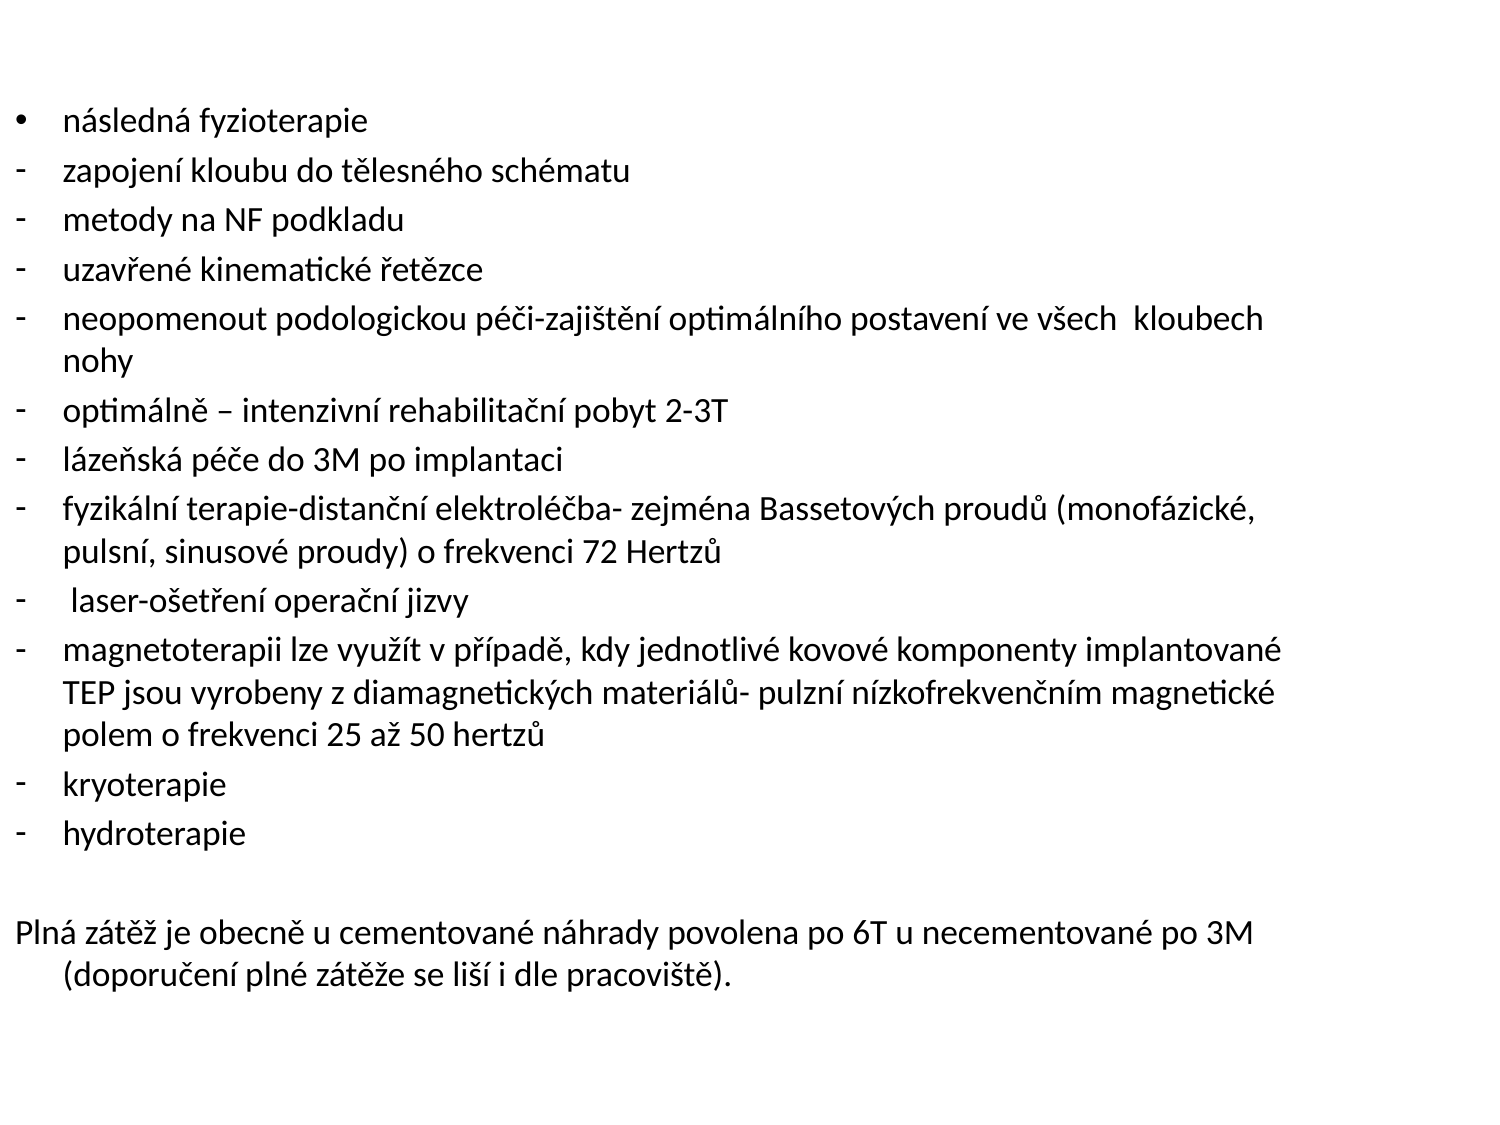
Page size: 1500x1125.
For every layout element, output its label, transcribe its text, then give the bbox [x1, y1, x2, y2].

list následná fyzioterapie zapojení kloubu do tělesného schématu metody na NF podkladu uzavřené kinematické řetězce neopomenout podologickou péči-zajištění optimálního postavení ve všech kloubech nohy optimálně – intenzivní rehabilitační pobyt 2-3T lázeňská péče do 3M po implantaci fyzikální terapie-distanční elektroléčba- zejména Bassetových proudů (monofázické, pulsní, sinusové proudy) o frekvenci 72 Hertzů laser-ošetření operační jizvy magnetoterapii lze využít v případě, kdy jednotlivé kovové komponenty implantované TEP jsou vyrobeny z diamagnetických materiálů- pulzní nízkofrekvenčním magnetické polem o frekvenci 25 až 50 hertzů kryoterapie hydroterapie Plná zátěž je obecně u cementované náhrady povolena po 6T u necementované po 3M (doporučení plné zátěže se liší i dle pracoviště). [0, 90, 1350, 1005]
